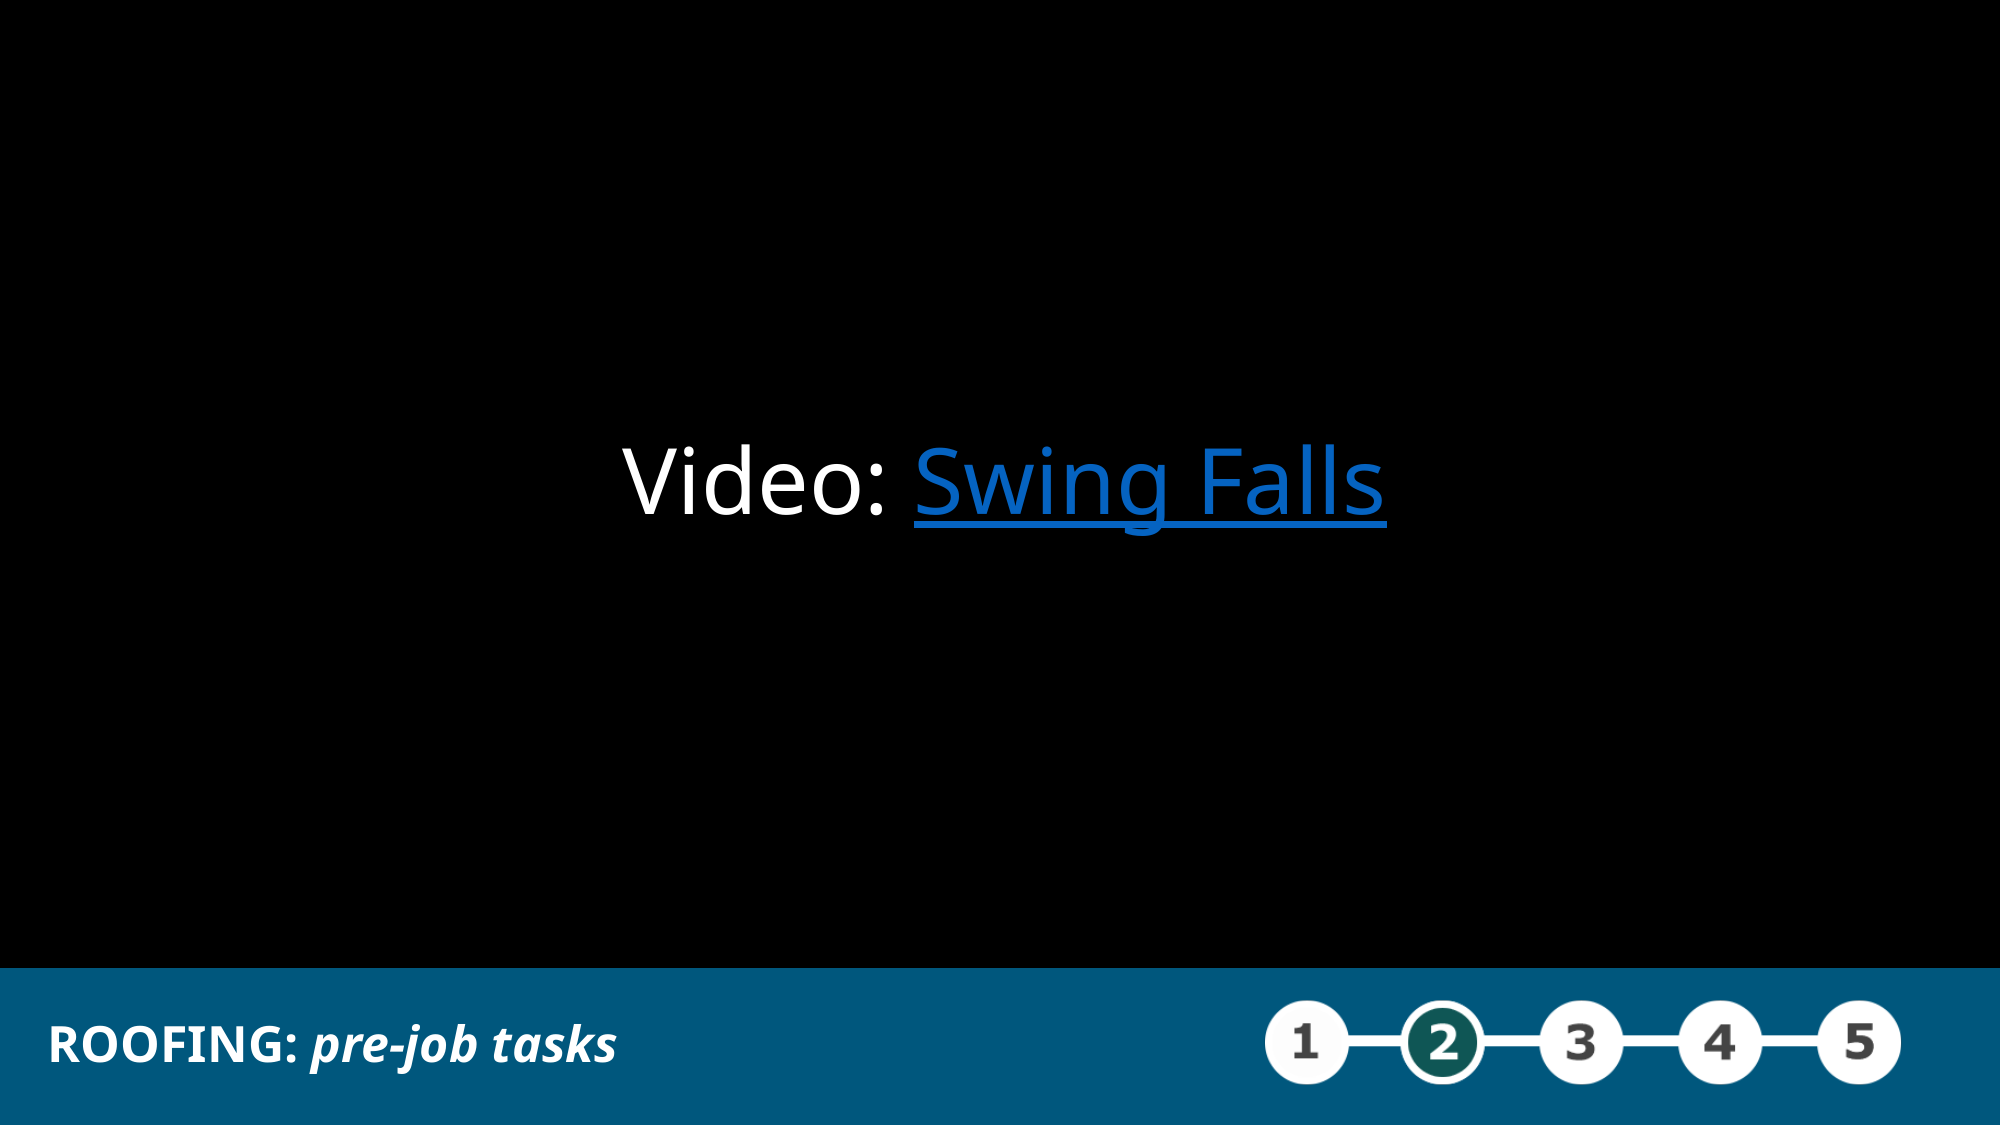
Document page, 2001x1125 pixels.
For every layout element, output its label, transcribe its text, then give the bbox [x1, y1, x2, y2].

text_box ROOFING: pre-job tasks [33, 1004, 1186, 1080]
picture [1266, 1001, 1901, 1084]
title Video: Swing Falls [281, 415, 1729, 619]
text_box [0, 968, 2000, 1125]
text_box [0, 0, 2000, 968]
